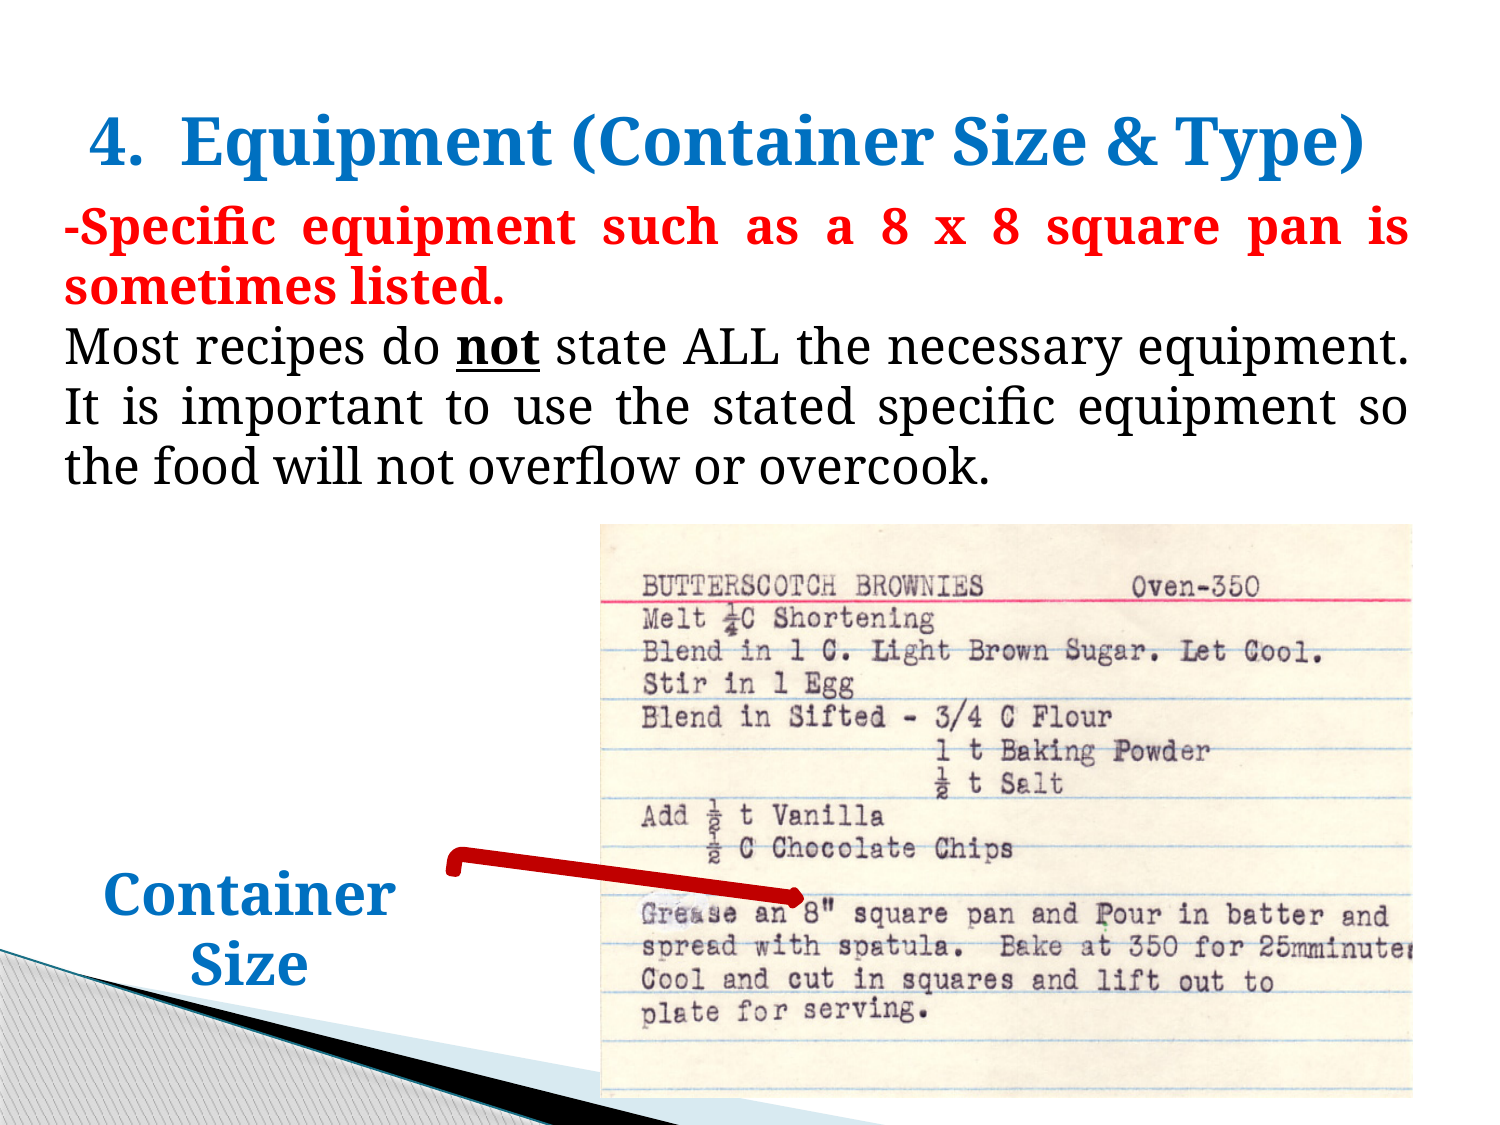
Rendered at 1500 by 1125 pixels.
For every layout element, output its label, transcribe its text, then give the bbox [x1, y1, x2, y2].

text_box [445, 846, 593, 880]
text_box -Specific equipment such as a 8 x 8 square pan is sometimes listed. Most recipes do not state ALL the necessary equipment. It is important to use the stated specific equipment so the food will not overflow or overcook. [50, 187, 1425, 503]
title 4. Equipment (Container Size & Type) [75, 45, 1425, 187]
text_box Container Size [75, 849, 425, 1005]
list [599, 524, 1413, 1099]
